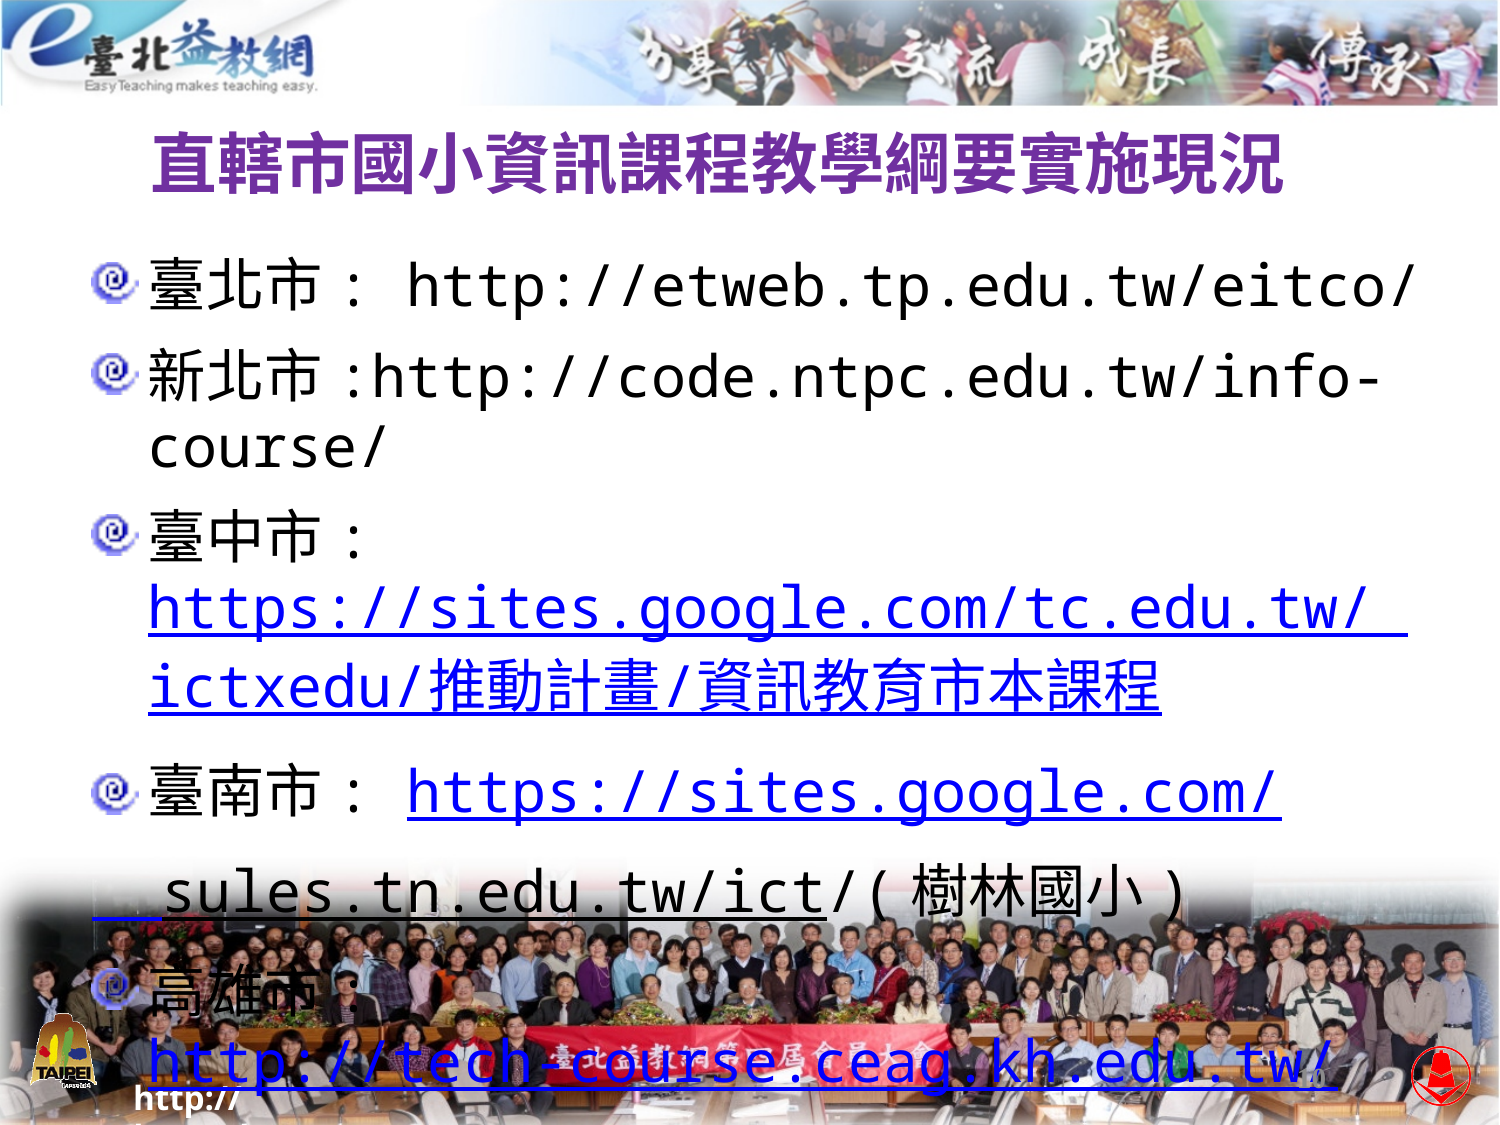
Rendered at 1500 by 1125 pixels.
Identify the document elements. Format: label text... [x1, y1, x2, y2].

title 直轄市國小資訊課程教學綱要實施現況 [135, 113, 1400, 209]
slide_number 10 [1045, 1046, 1342, 1107]
list 臺北市: http://etweb.tp.edu.tw/eitco/ 新北市:http://code.ntpc.edu.tw/info-course/ 臺中市:https://sites.google.com/tc.edu.tw/ ictxedu/推動計畫/資訊教育市本課程 臺南市: https://sites.google.com/ sules.tn.edu.tw/ict/(樹林國小) 高雄市: http://tech-course.ceag.kh.edu.tw/ [76, 240, 1459, 885]
picture [0, 0, 1500, 1125]
